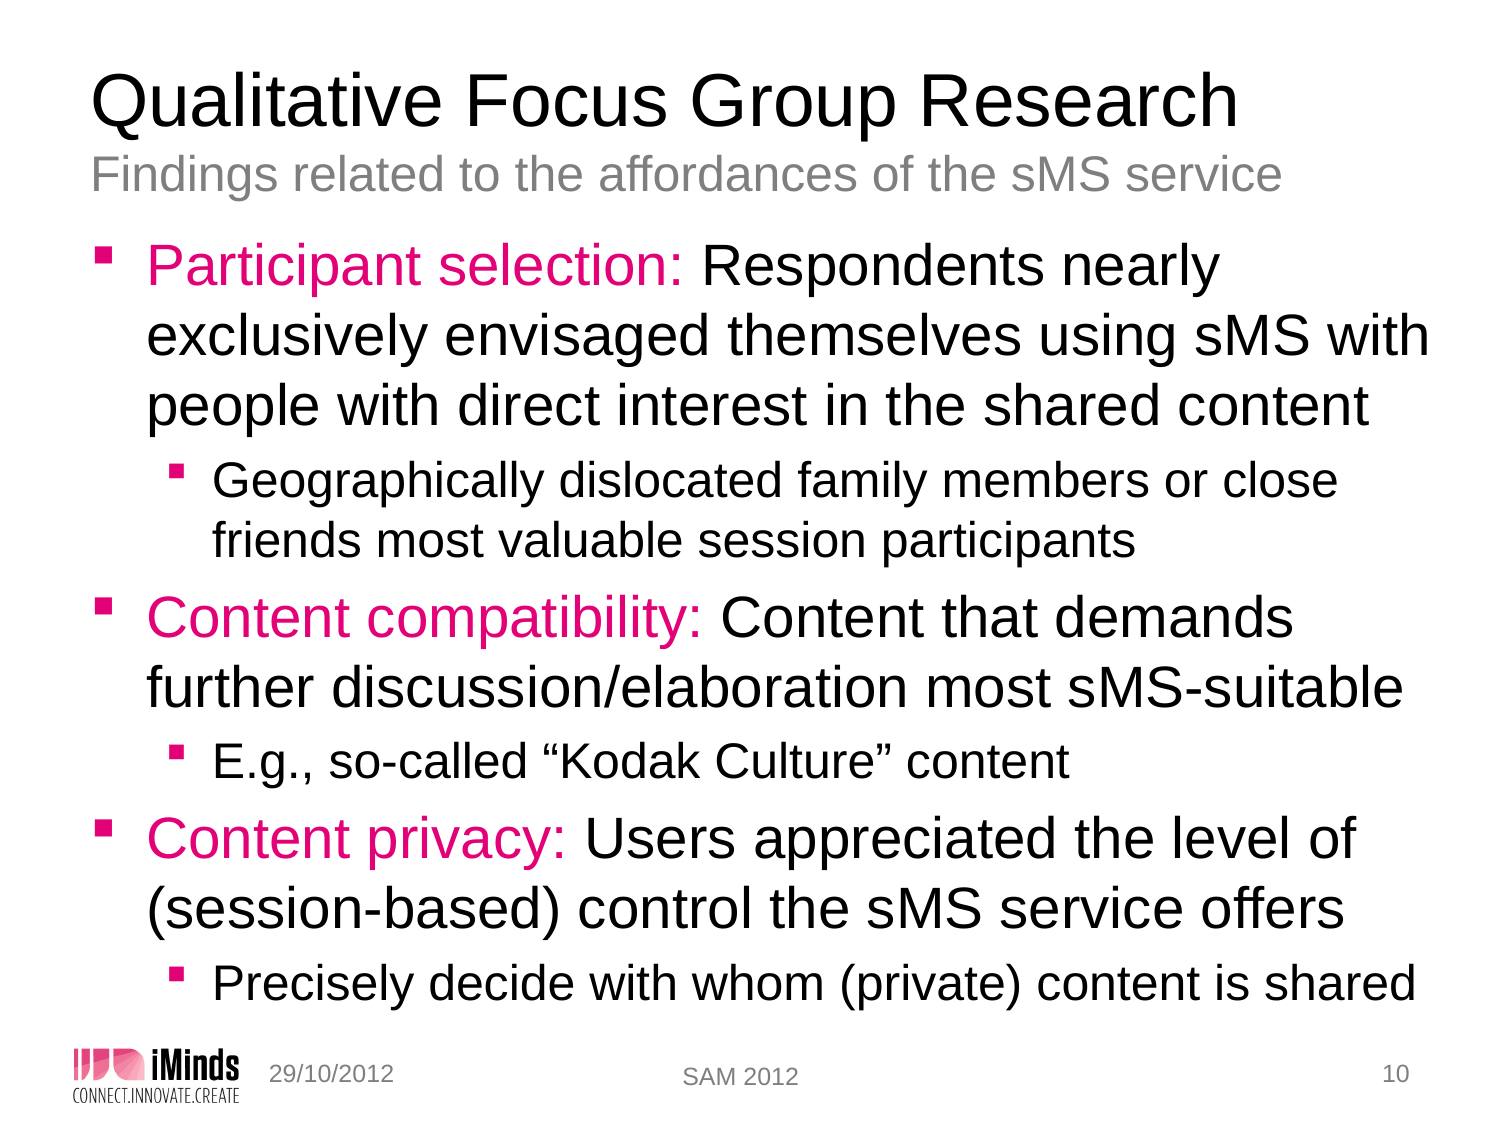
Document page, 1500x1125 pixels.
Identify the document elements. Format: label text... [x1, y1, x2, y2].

slide_number 10 [1281, 1042, 1425, 1103]
picture [73, 1048, 239, 1103]
list Participant selection: Respondents nearly exclusively envisaged themselves using sMS with people with direct interest in the shared content Geographically dislocated family members or close friends most valuable session participants Content compatibility: Content that demands further discussion/elaboration most sMS-suitable E.g., so-called “Kodak Culture” content Content privacy: Users appreciated the level of (session-based) control the sMS service offers Precisely decide with whom (private) content is shared [74, 219, 1459, 1006]
title Qualitative Focus Group Research Findings related to the affordances of the sMS service [74, 44, 1426, 209]
